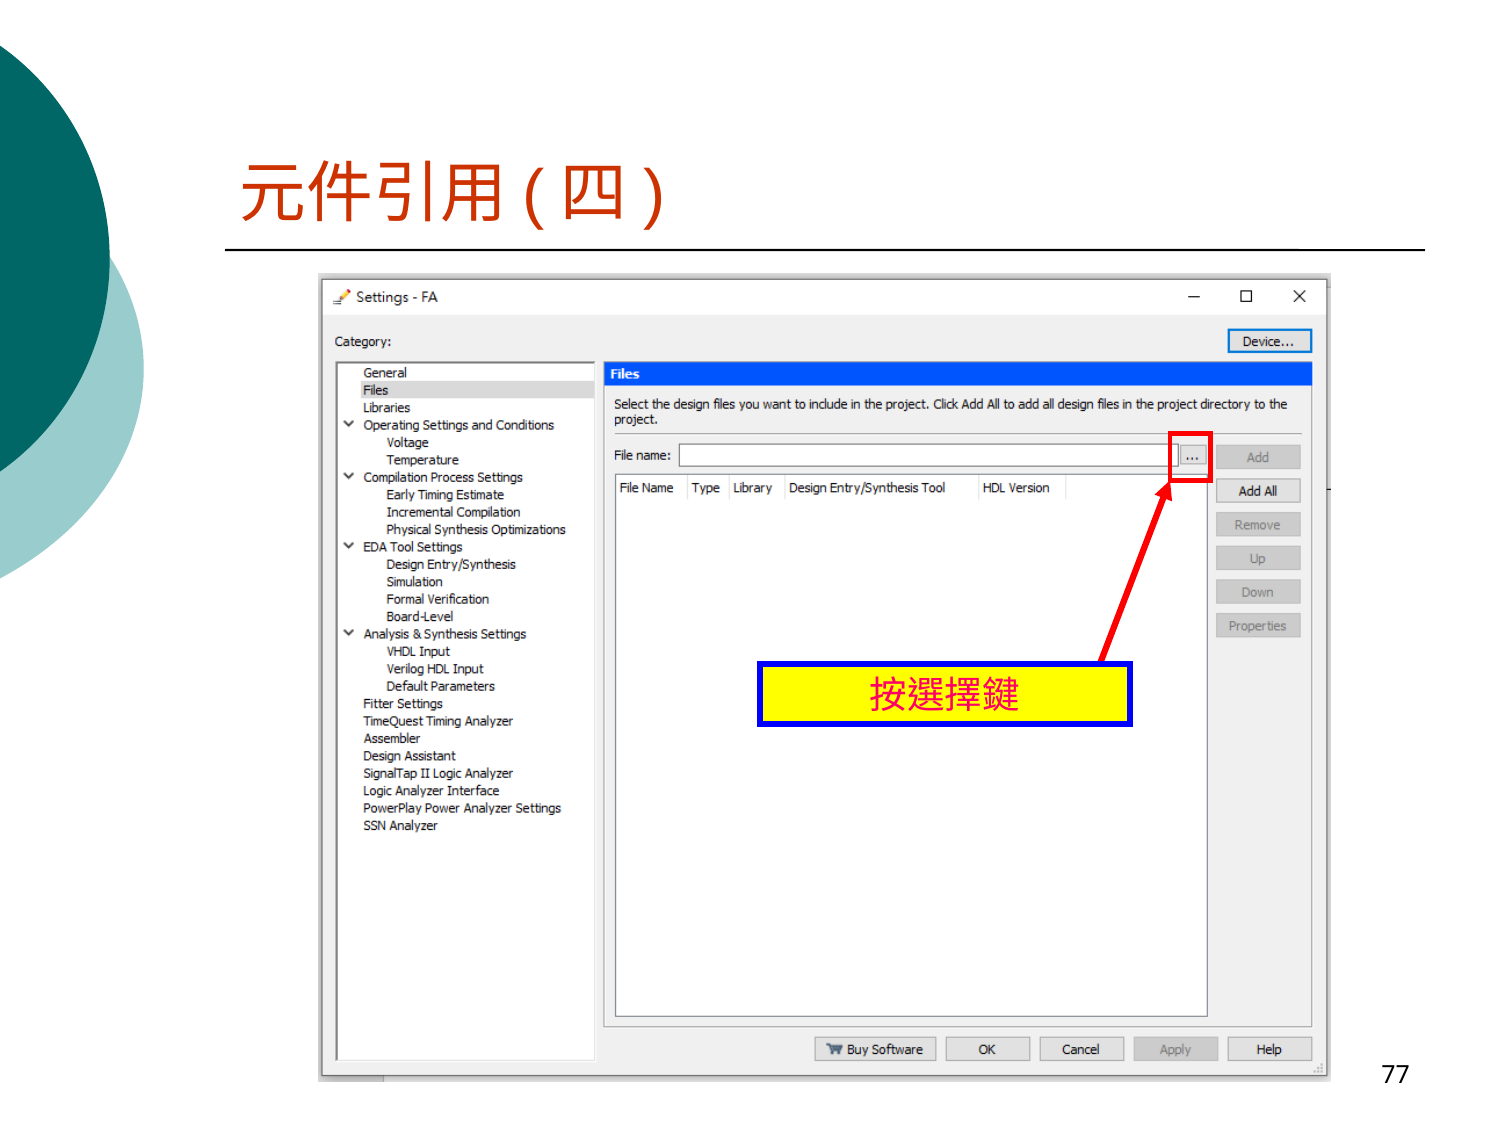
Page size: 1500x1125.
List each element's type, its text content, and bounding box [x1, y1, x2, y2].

title 元件引用(四) [224, 49, 1425, 237]
slide_number 77 [1074, 1025, 1425, 1100]
picture [317, 272, 1332, 1082]
